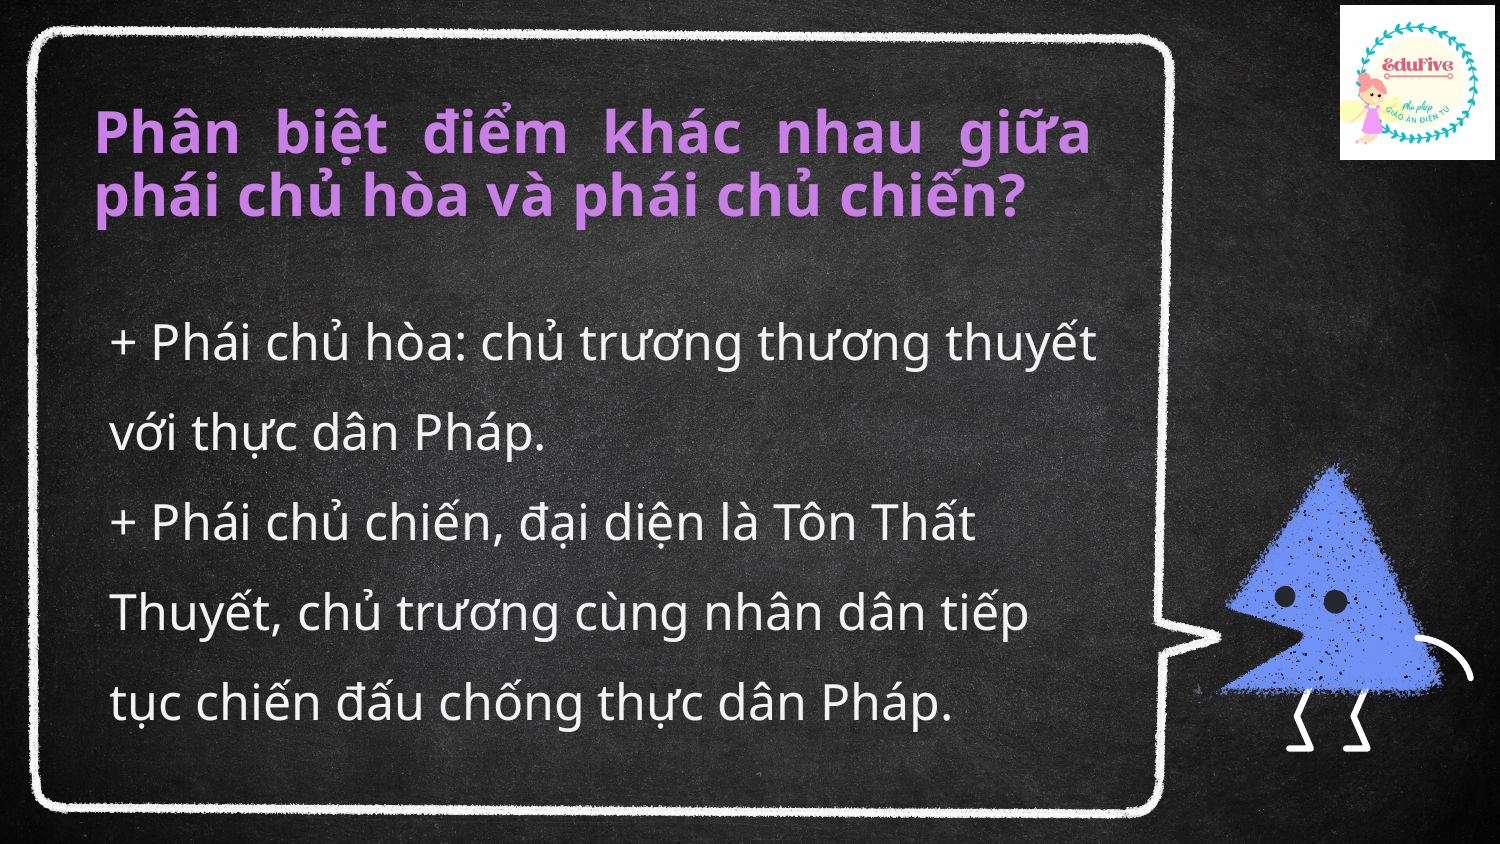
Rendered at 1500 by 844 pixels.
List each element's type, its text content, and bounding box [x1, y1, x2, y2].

picture [0, 0, 1500, 844]
list + Phái chủ hòa: chủ trương thương thuyết với thực dân Pháp. + Phái chủ chiến, đại diện là Tôn Thất Thuyết, chủ trương cùng nhân dân tiếp tục chiến đấu chống thực dân Pháp. [92, 280, 1105, 765]
title Phân biệt điểm khác nhau giữa phái chủ hòa và phái chủ chiến? [76, 102, 1093, 251]
